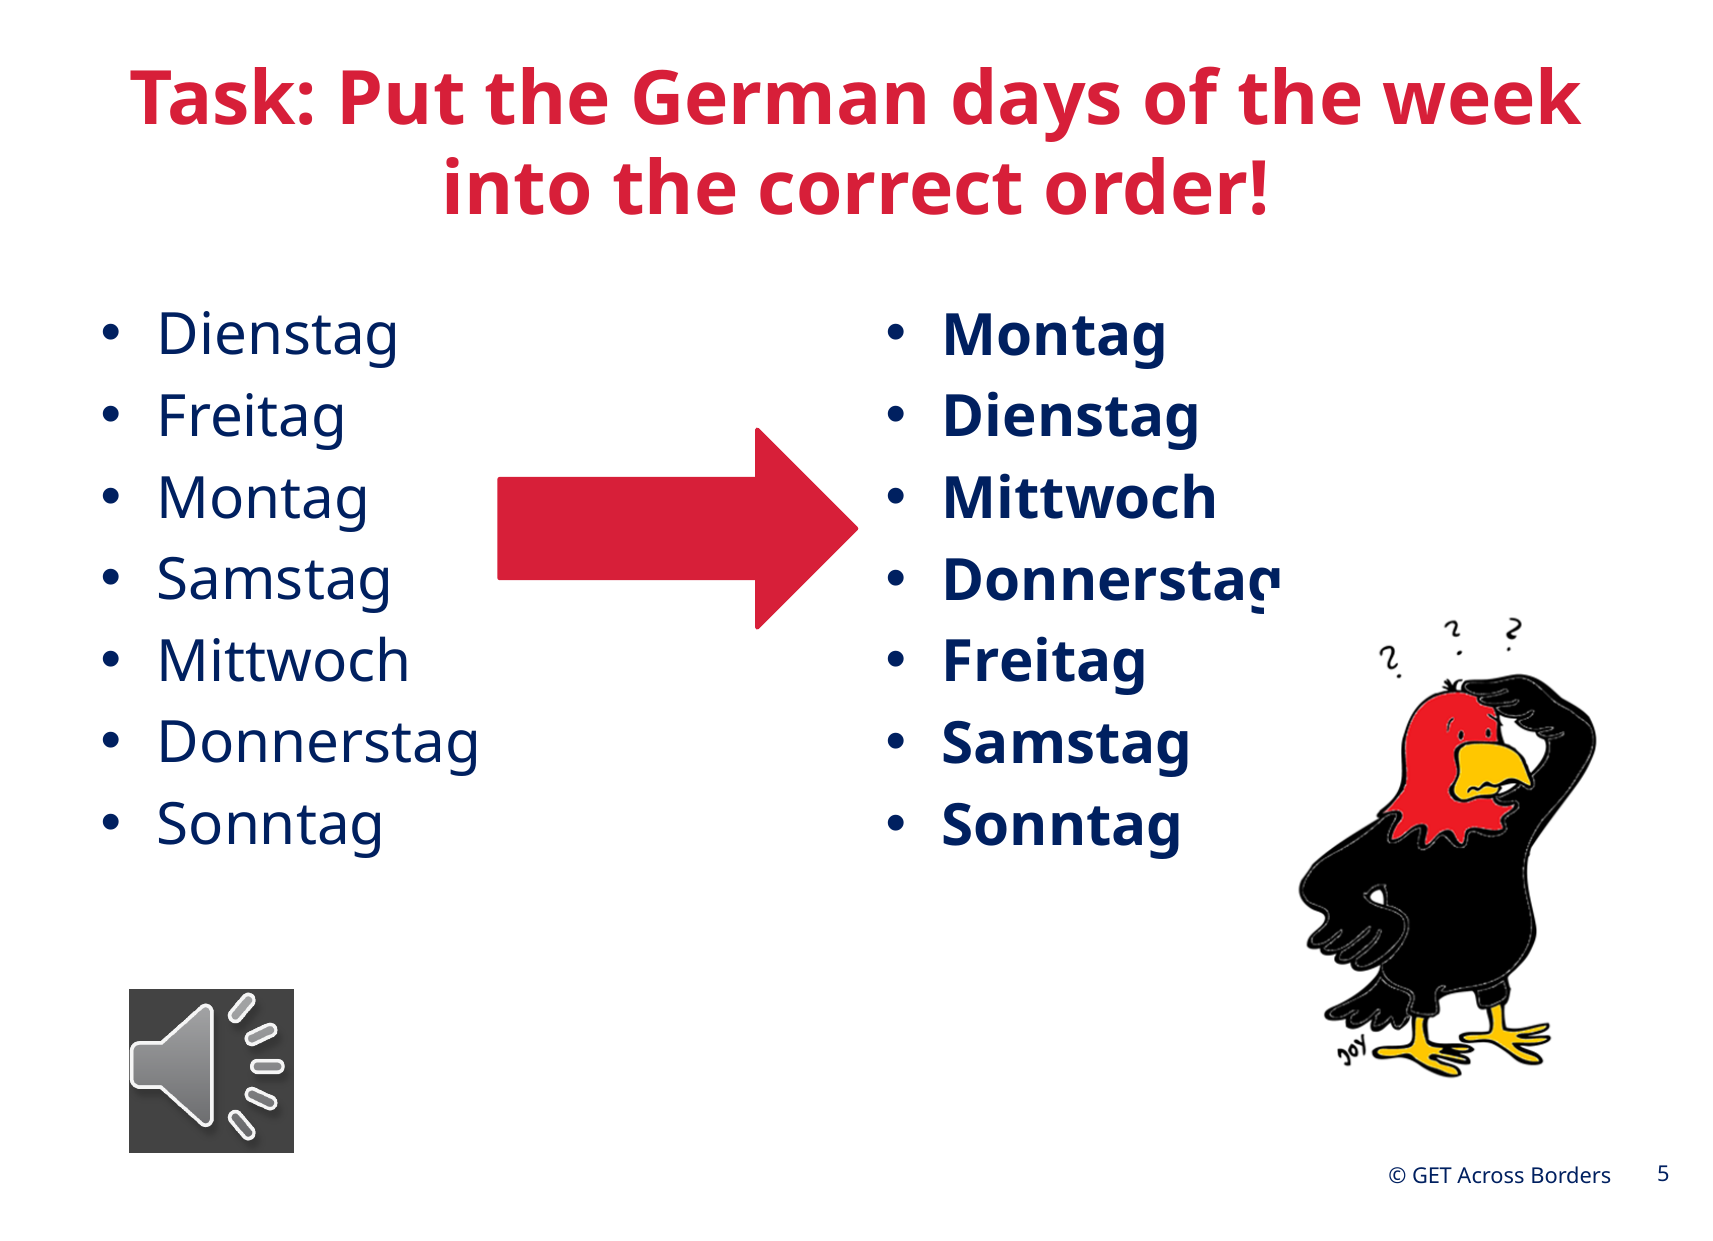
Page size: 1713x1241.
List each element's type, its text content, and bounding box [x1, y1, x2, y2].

text_box [497, 427, 859, 630]
title Task: Put the German days of the week into the correct order! [85, 36, 1627, 243]
picture [128, 987, 295, 1155]
text_box © GET Across Borders [1048, 1141, 1627, 1208]
list Montag Dienstag Mittwoch Donnerstag Freitag Samstag Sonntag [870, 289, 1627, 856]
list Dienstag Freitag Montag Samstag Mittwoch Donnerstag Sonntag [85, 289, 842, 1108]
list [1263, 588, 1668, 1108]
text_box 5 [1627, 1141, 1713, 1208]
